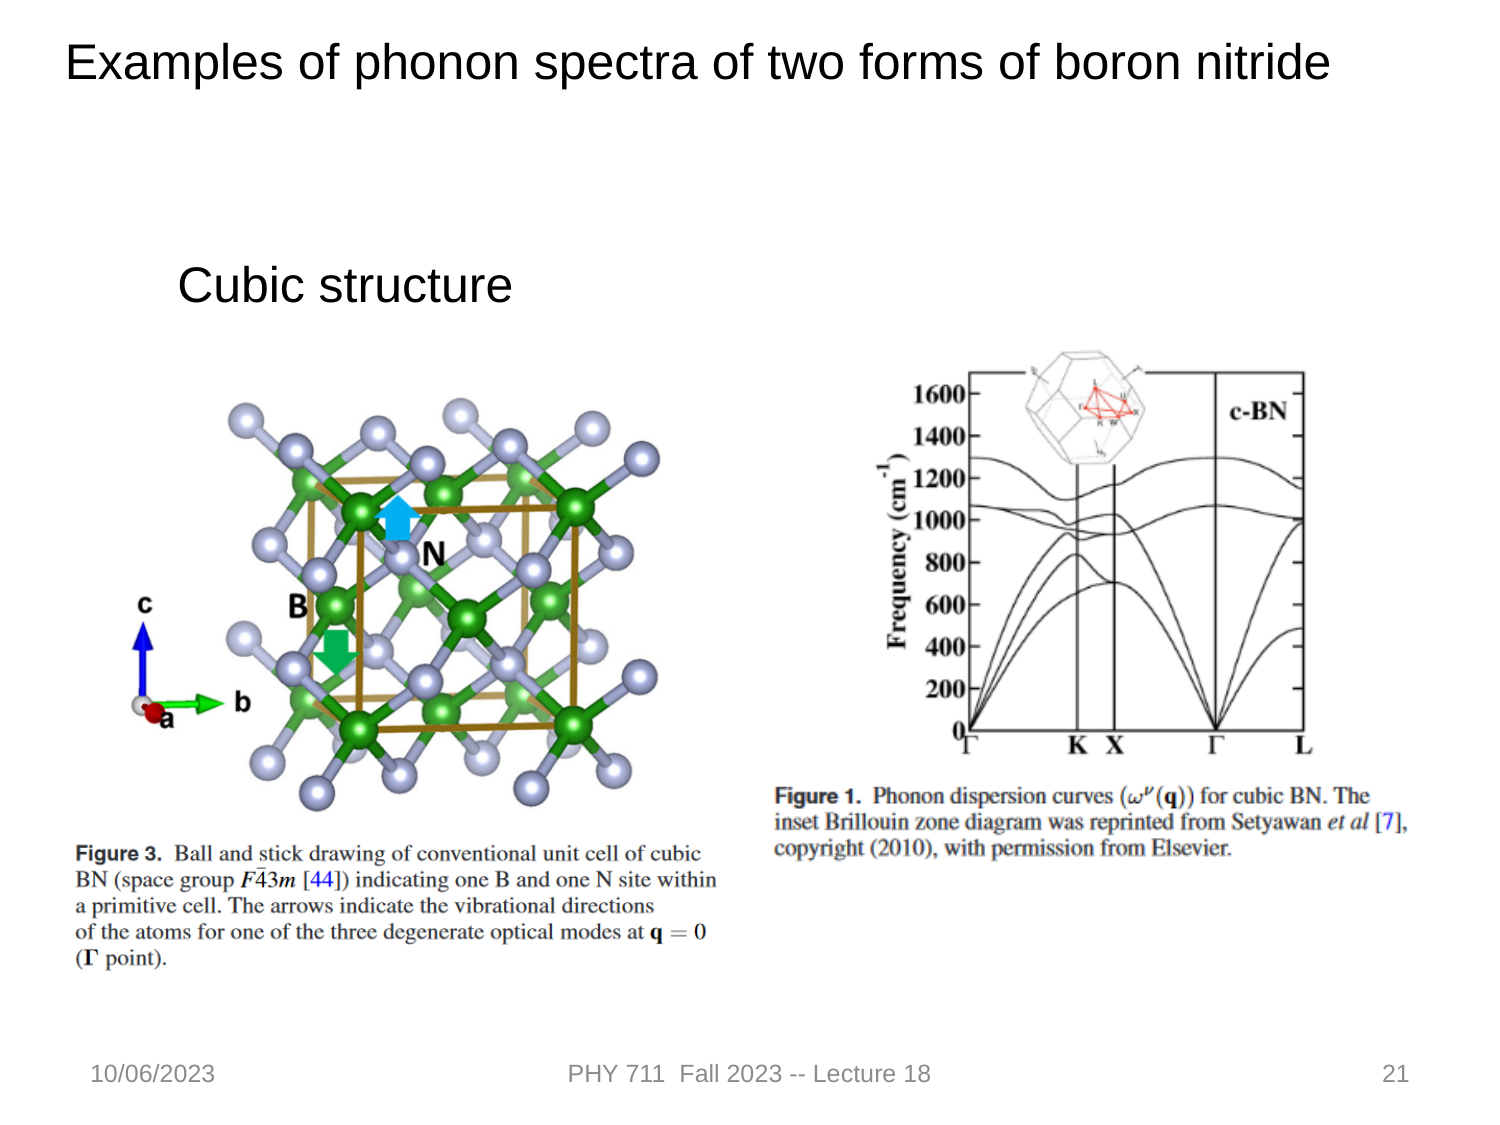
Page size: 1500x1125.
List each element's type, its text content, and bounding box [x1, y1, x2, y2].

slide_number 21 [1074, 1042, 1425, 1103]
picture [45, 390, 719, 974]
footer PHY 711 Fall 2023 -- Lecture 18 [512, 1042, 988, 1103]
text_box Examples of phonon spectra of two forms of boron nitride [50, 22, 1350, 98]
picture [749, 337, 1427, 880]
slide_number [75, 1042, 425, 1103]
text_box Cubic structure [162, 244, 575, 320]
